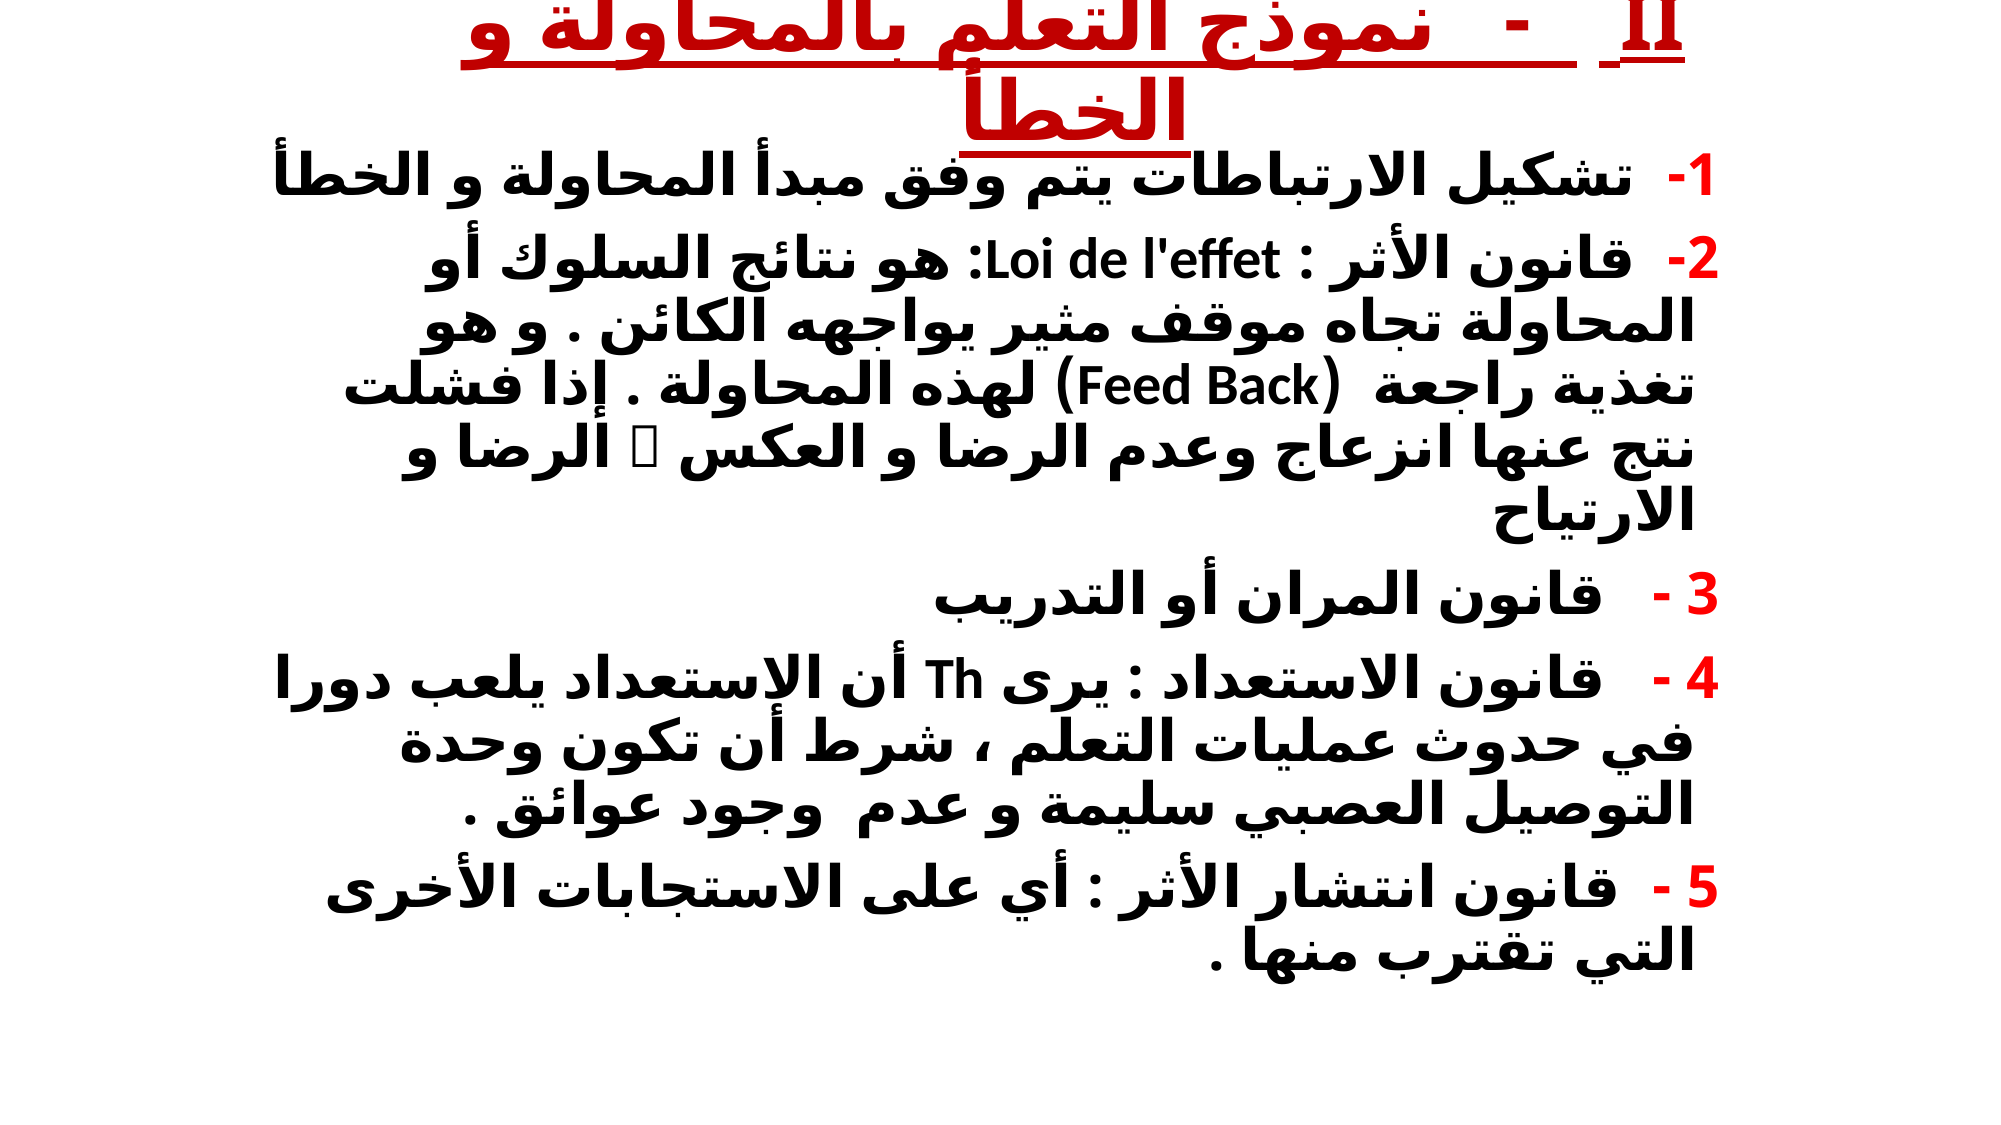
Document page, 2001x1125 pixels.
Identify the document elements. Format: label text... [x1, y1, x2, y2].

list 1- تشكيل الارتباطات يتم وفق مبدأ المحاولة و الخطأ 2- قانون الأثر : Loi de l'effet: هو نتائج السلوك أو المحاولة تجاه موقف مثير يواجهه الكائن . و هو تغذية راجعة (Feed Back) لهذه المحاولة . إذا فشلت نتج عنها انزعاج وعدم الرضا و العكس  الرضا و الارتياح 3 - قانون المران أو التدريب 4 - قانون الاستعداد : يرى Th أن الاستعداد يلعب دورا في حدوث عمليات التعلم ، شرط أن تكون وحدة التوصيل العصبي سليمة و عدم وجود عوائق . 5 - قانون انتشار الأثر : أي على الاستجابات الأخرى التي تقترب منها . [249, 137, 1750, 1125]
title II - نموذج التعلم بالمحاولة و الخطأ [399, 0, 1750, 137]
